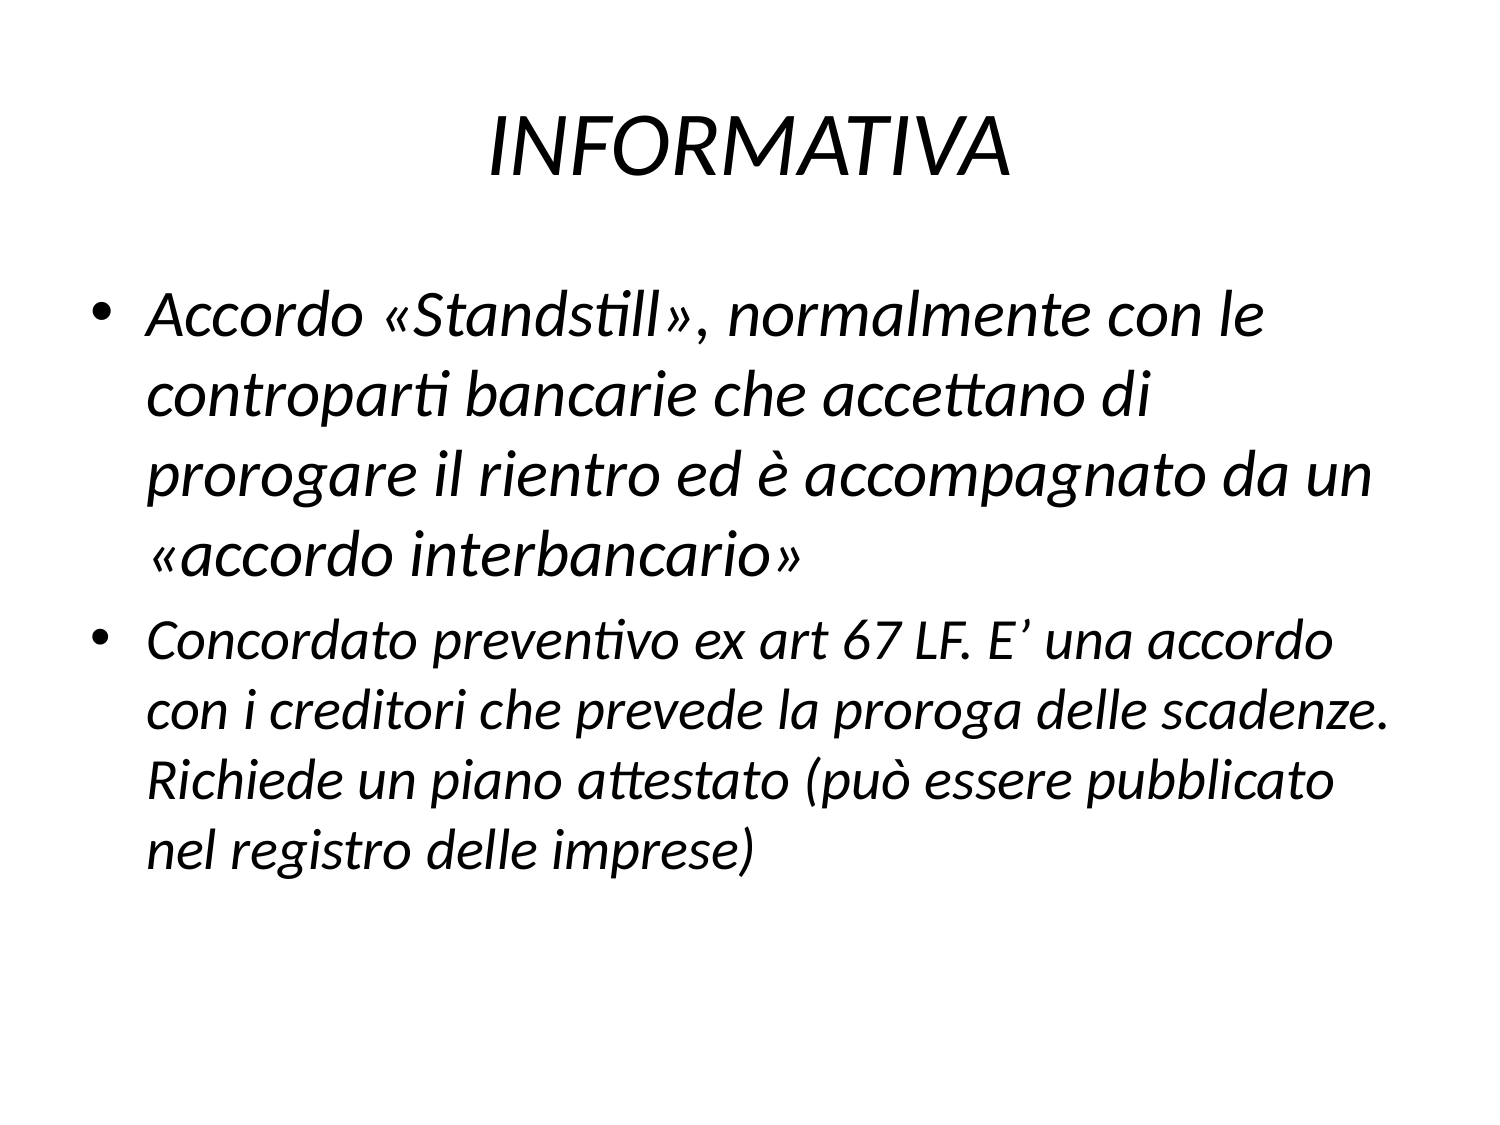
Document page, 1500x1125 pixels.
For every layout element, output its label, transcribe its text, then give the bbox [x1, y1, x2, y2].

title INFORMATIVA [75, 45, 1425, 233]
list Accordo «Standstill», normalmente con le controparti bancarie che accettano di prorogare il rientro ed è accompagnato da un «accordo interbancario» Concordato preventivo ex art 67 LF. E’ una accordo con i creditori che prevede la proroga delle scadenze. Richiede un piano attestato (può essere pubblicato nel registro delle imprese) [75, 262, 1425, 1005]
